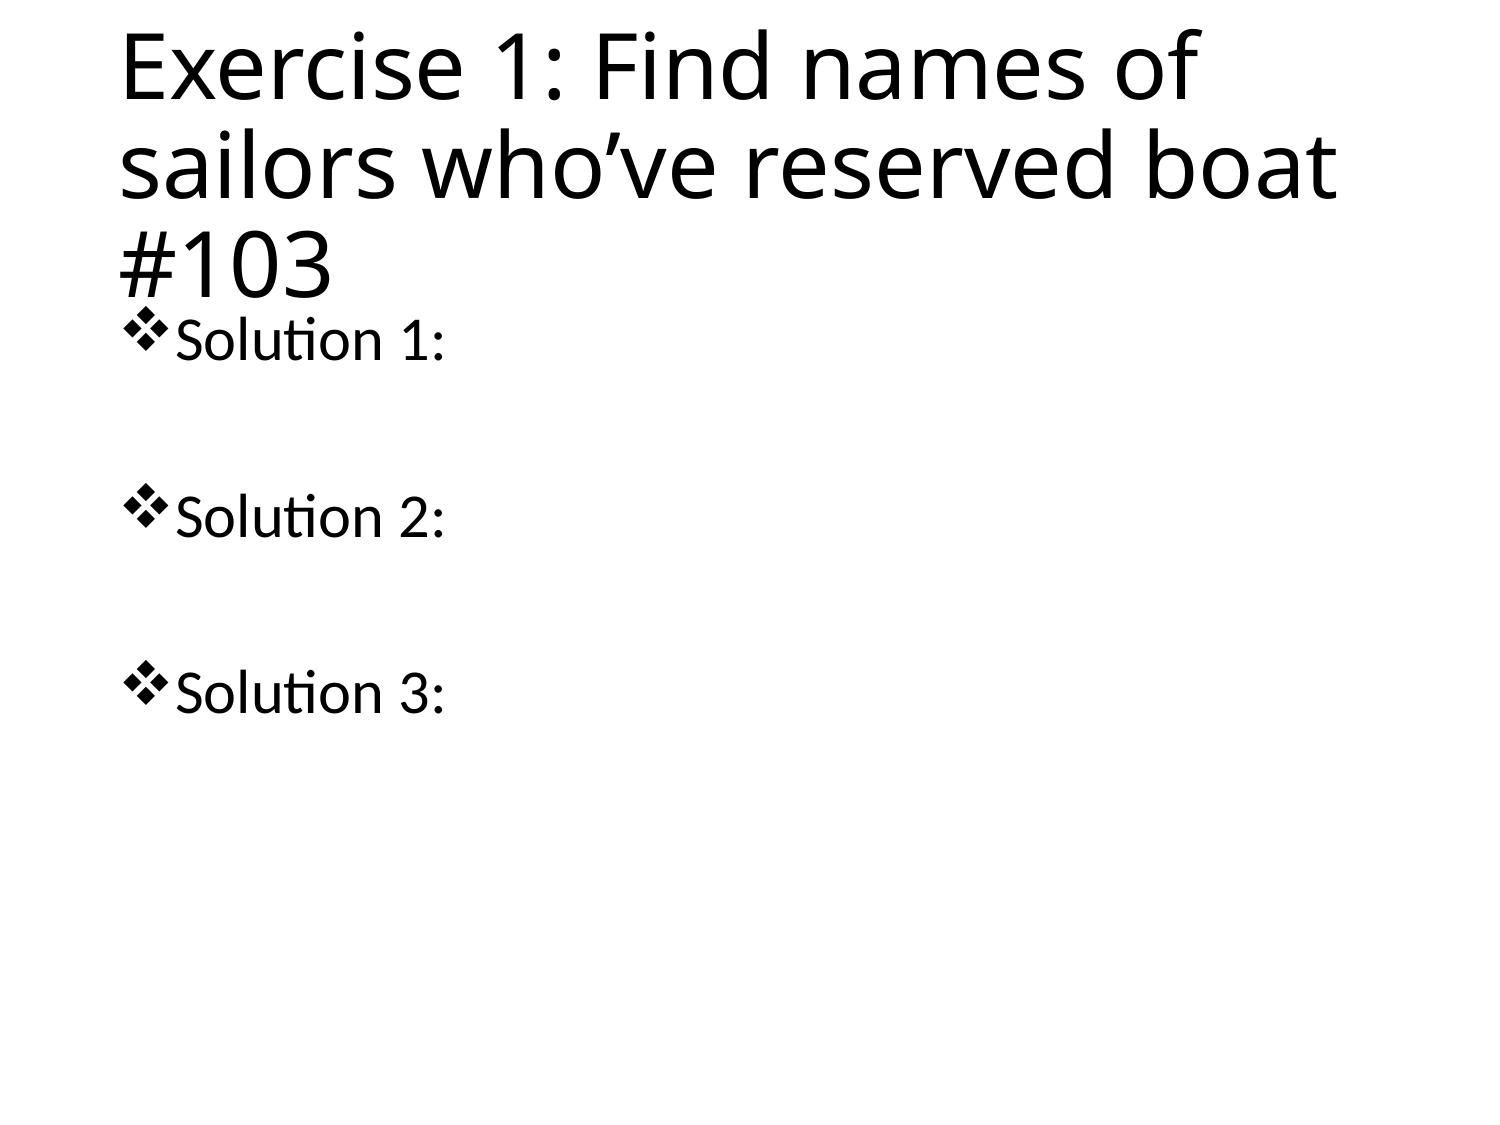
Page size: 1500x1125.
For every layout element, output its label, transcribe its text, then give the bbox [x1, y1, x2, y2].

title Exercise 1: Find names of sailors who’ve reserved boat #103 [103, 59, 1397, 278]
